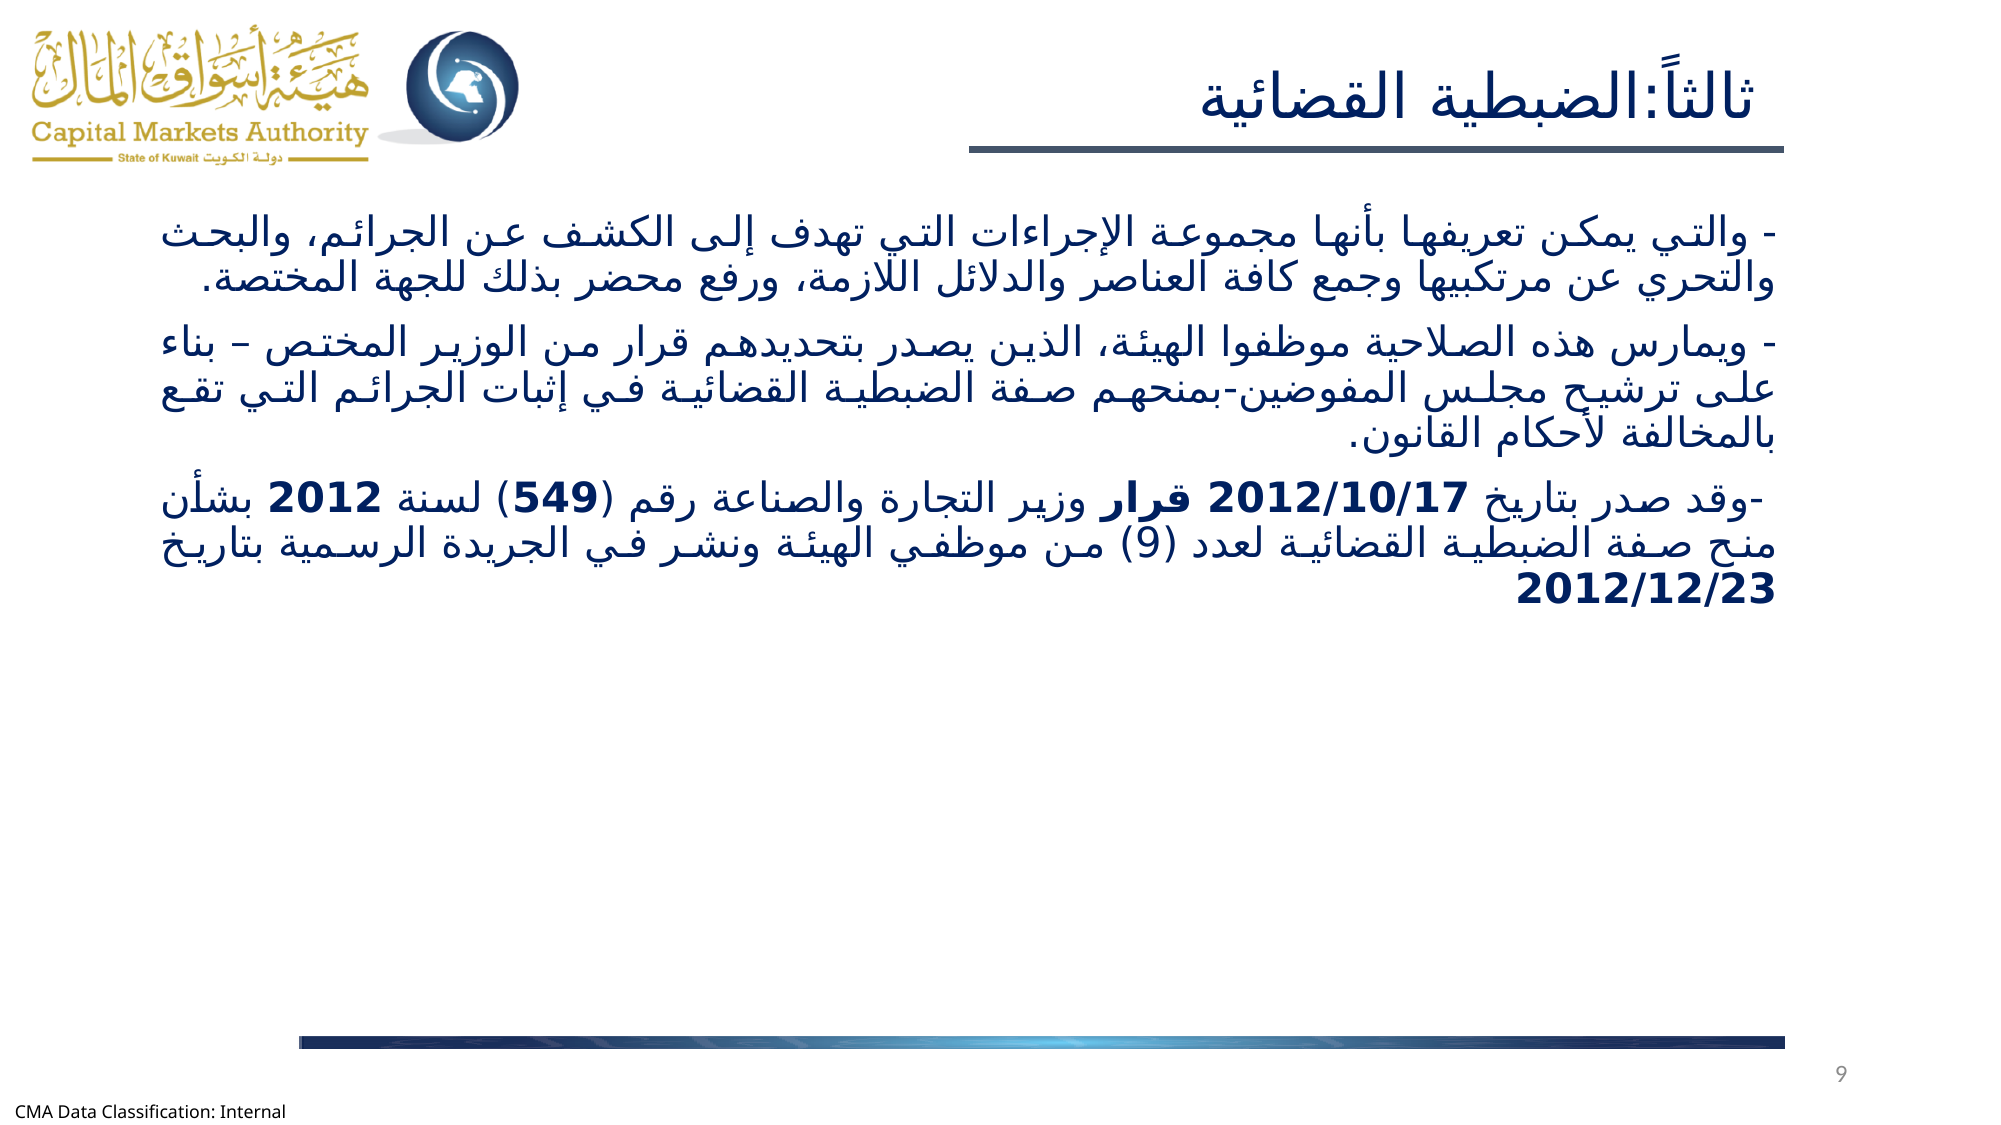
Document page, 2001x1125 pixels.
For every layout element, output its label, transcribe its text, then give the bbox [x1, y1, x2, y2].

picture [14, 19, 535, 170]
title ثالثاً:الضبطية القضائية [1154, 51, 1771, 146]
text_box - والتي يمكن تعريفها بأنها مجموعة الإجراءات التي تهدف إلى الكشف عن الجرائم، والبحث والتحري عن مرتكبيها وجمع كافة العناصر والدلائل اللازمة، ورفع محضر بذلك للجهة المختصة. - ويمارس هذه الصلاحية موظفوا الهيئة، الذين يصدر بتحديدهم قرار من الوزير المختص – بناء على ترشيح مجلس المفوضين-بمنحهم صفة الضبطية القضائية في إثبات الجرائم التي تقع بالمخالفة لأحكام القانون. -وقد صدر بتاريخ 2012/10/17 قرار وزير التجارة والصناعة رقم (549) لسنة 2012 بشأن منح صفة الضبطية القضائية لعدد (9) من موظفي الهيئة ونشر في الجريدة الرسمية بتاريخ 2012/12/23 [145, 202, 1793, 640]
picture [297, 1036, 1785, 1050]
slide_number 9 [1412, 1042, 1863, 1103]
